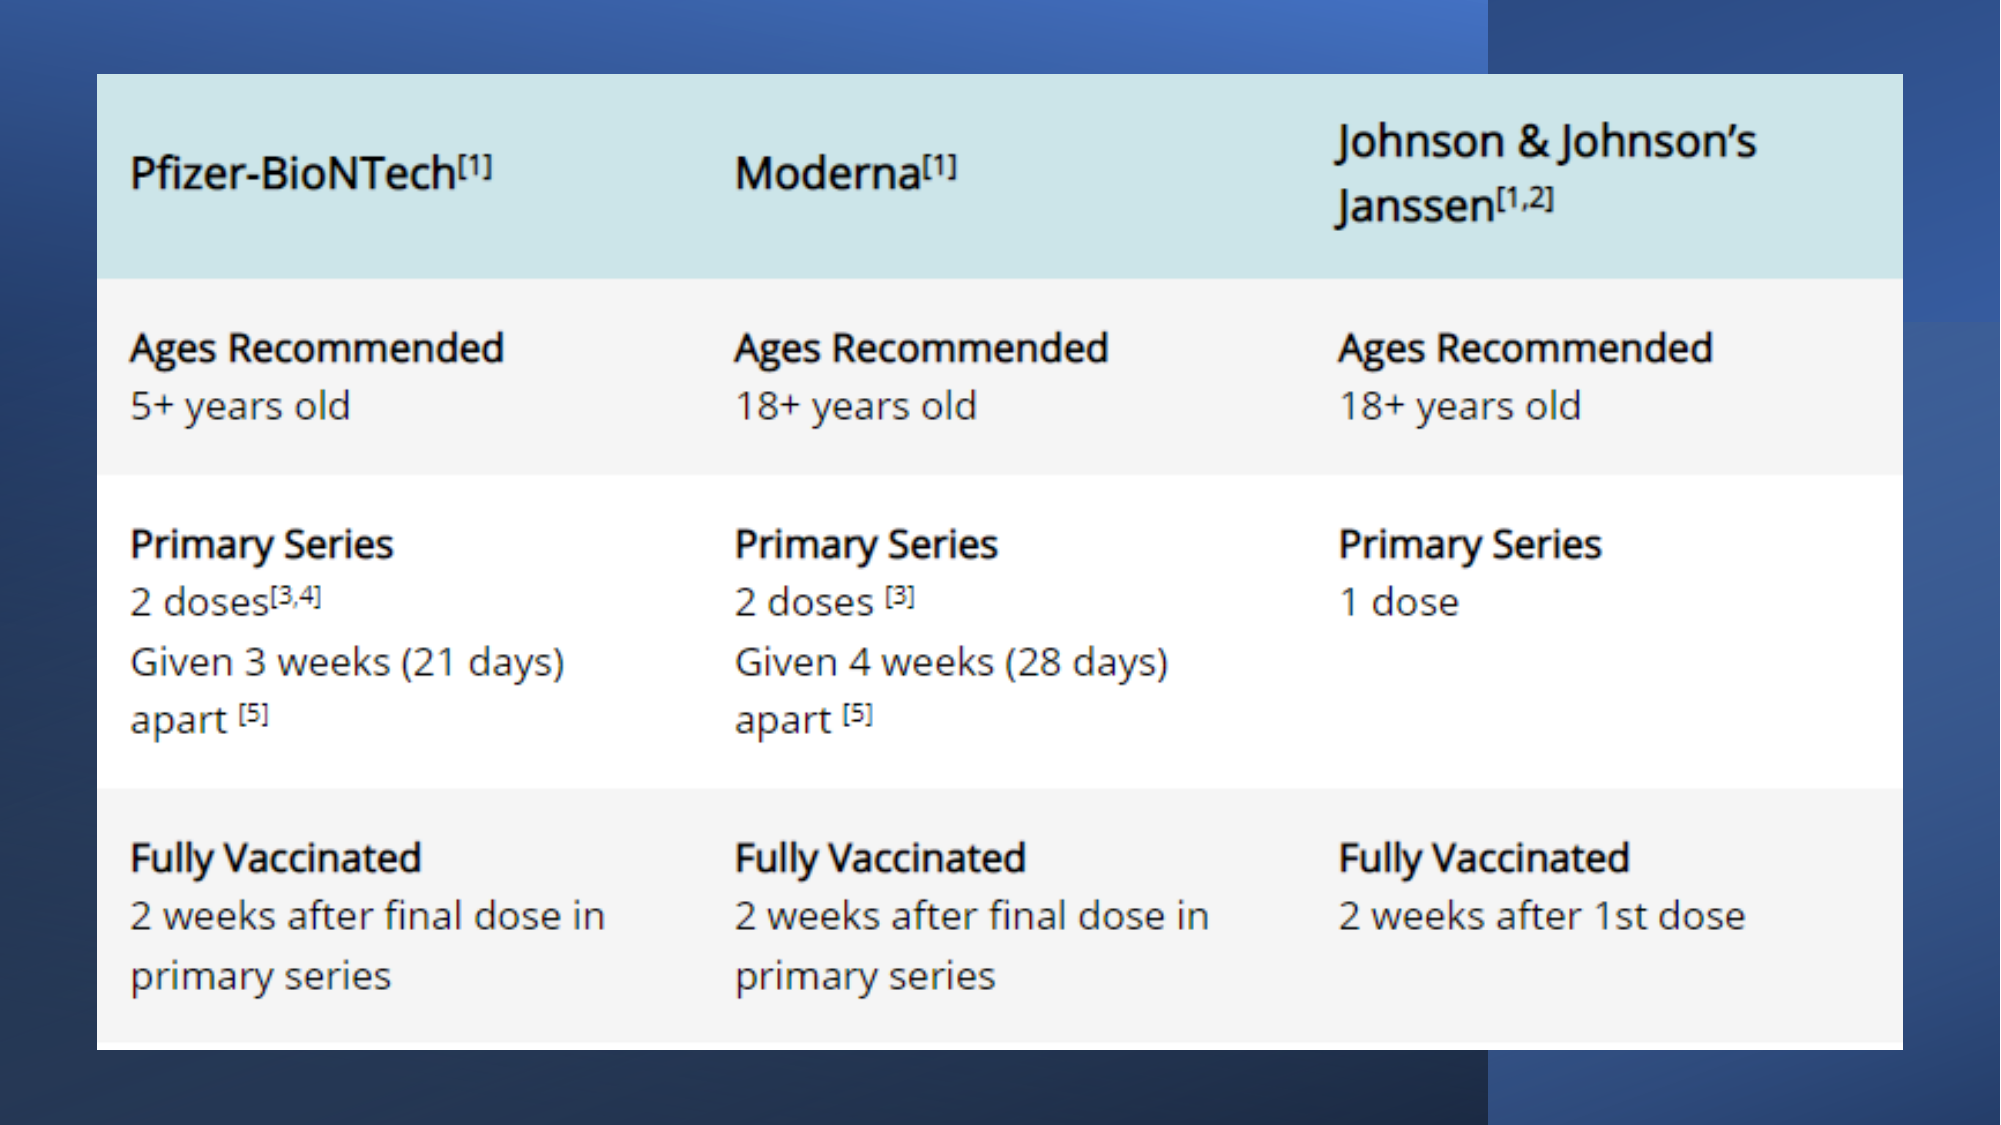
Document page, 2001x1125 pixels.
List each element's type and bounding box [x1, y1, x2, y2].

text_box [1489, 0, 2000, 321]
picture [97, 74, 1903, 1050]
text_box [0, 0, 1489, 321]
text_box [0, 321, 2000, 1125]
